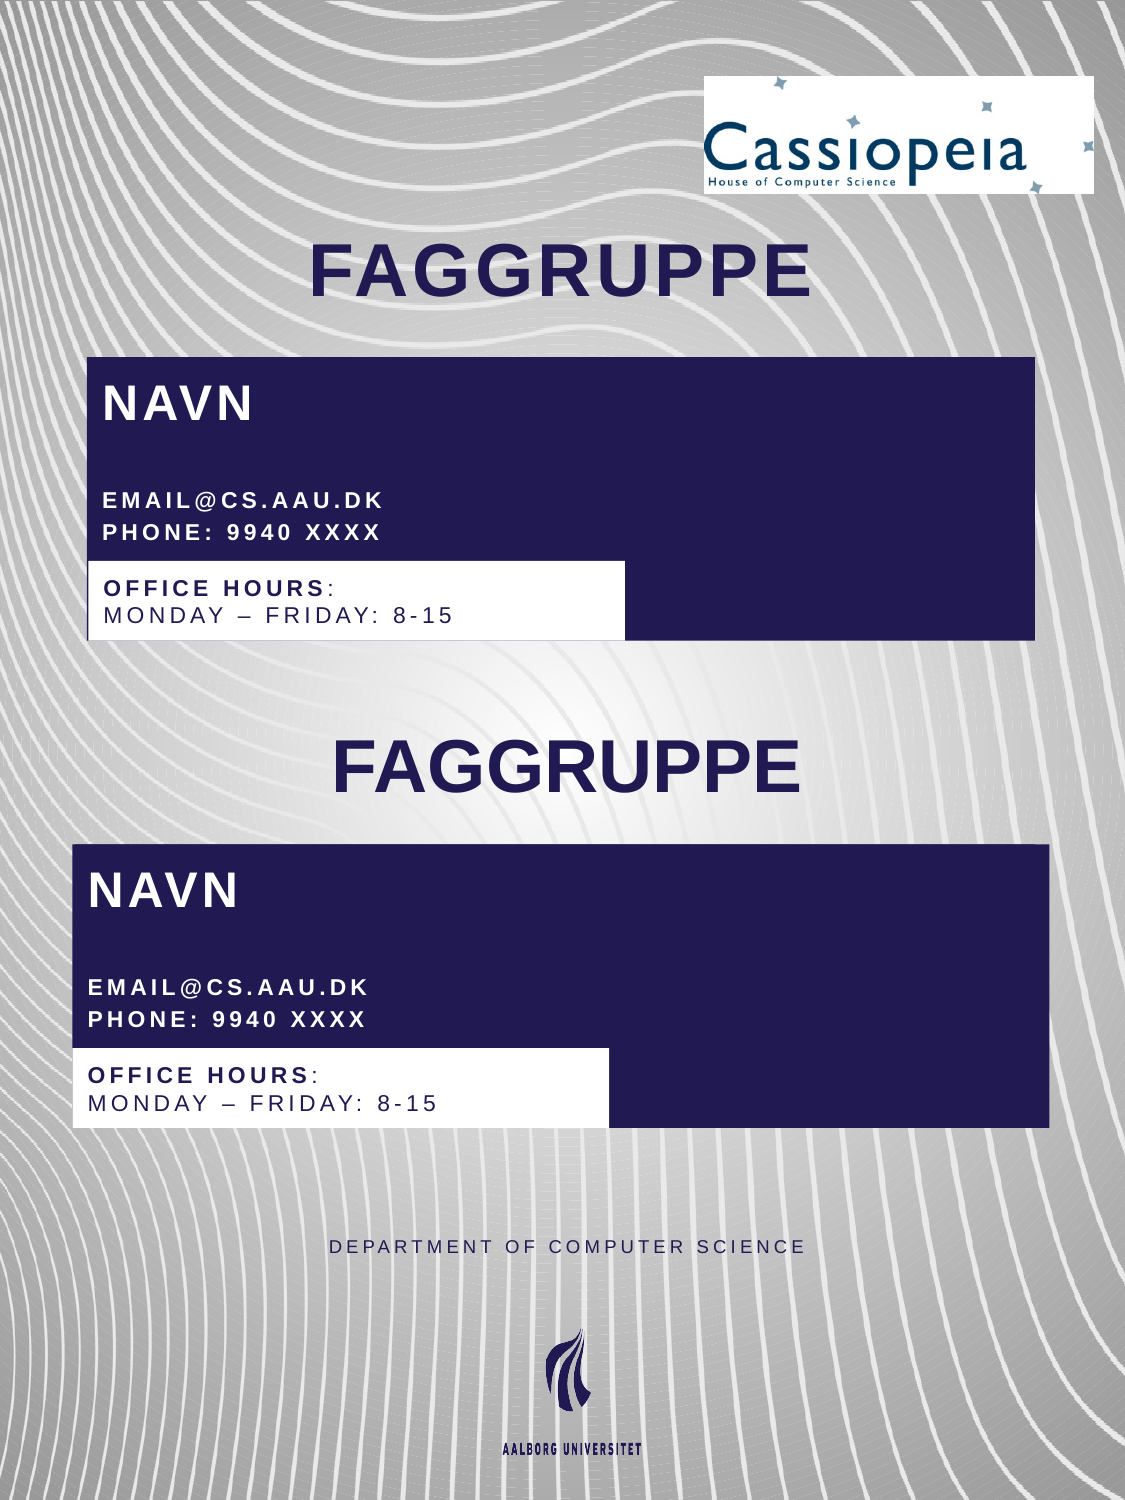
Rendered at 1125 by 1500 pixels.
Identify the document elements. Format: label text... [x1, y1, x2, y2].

text_box NAVN email@cs.aau.dk Phone: 9940 XXXX [72, 844, 1035, 1128]
text_box office hours: Monday – Friday: 8-15 [88, 560, 625, 641]
text_box Department of Computer Science [72, 1187, 1065, 1306]
title FAGGRUPPE [64, 206, 1058, 326]
picture [703, 76, 1095, 195]
text_box NAVN email@cs.aau.dk Phone: 9940 XXXX [86, 357, 1035, 641]
picture [491, 1307, 652, 1475]
text_box office hours: Monday – Friday: 8-15 [72, 1048, 610, 1128]
text_box FAGGRUPPE [72, 709, 1062, 815]
